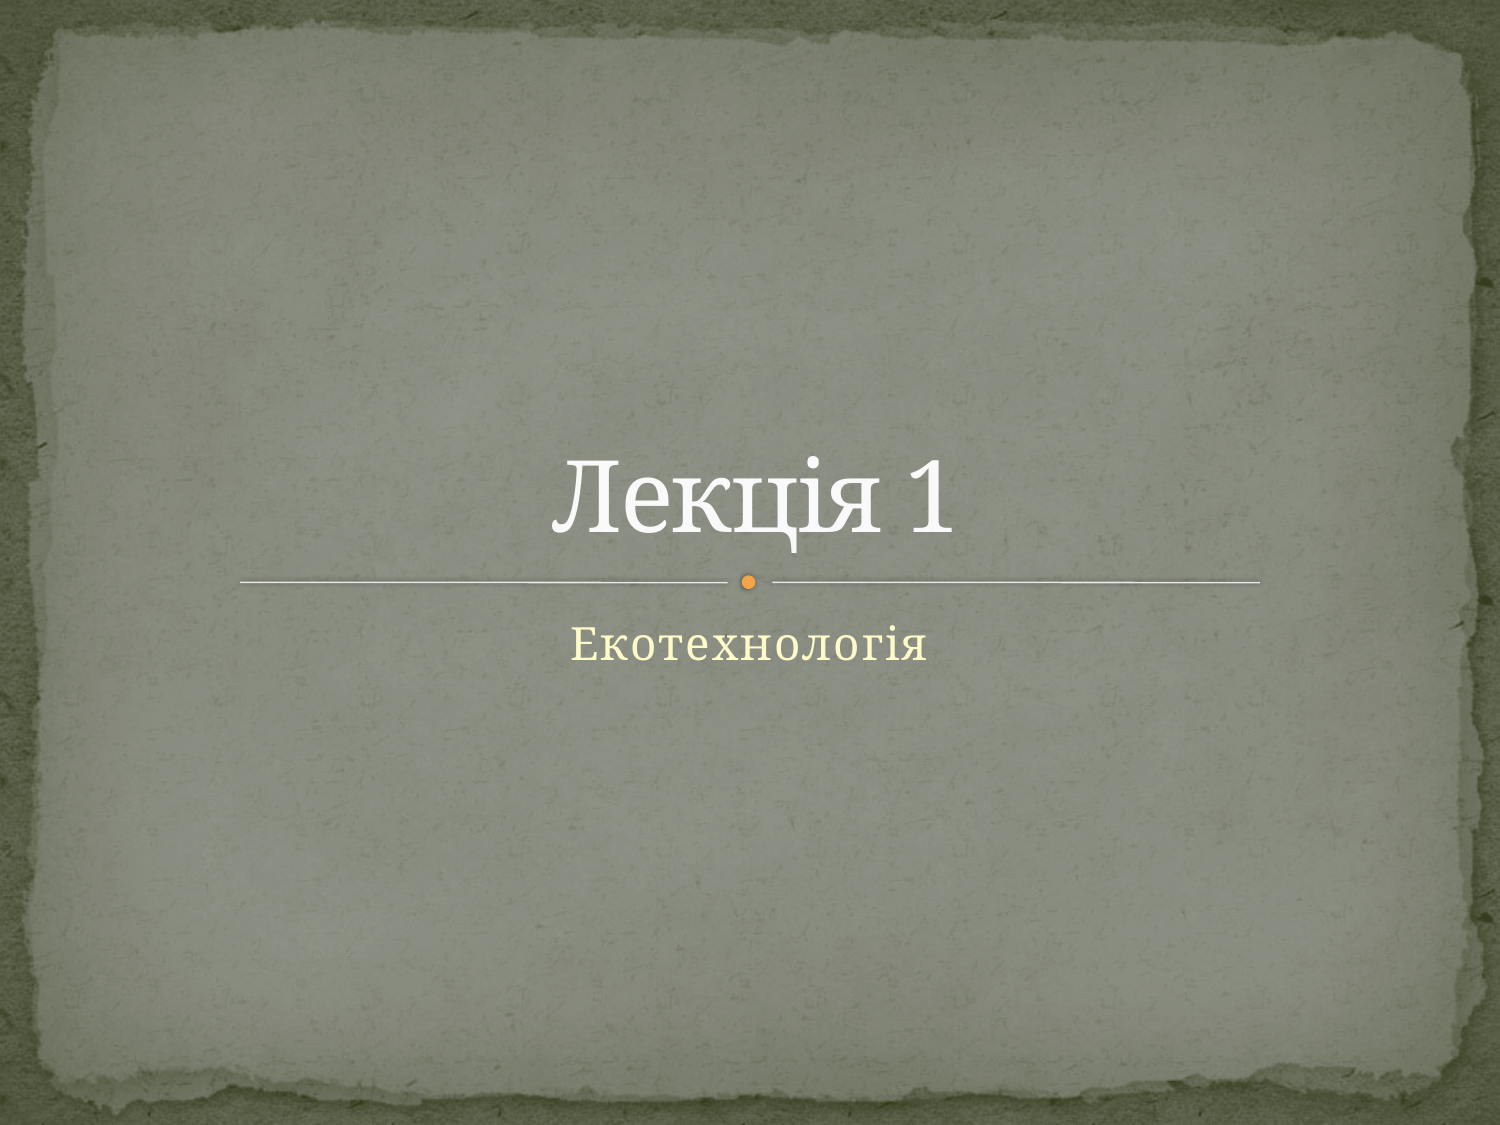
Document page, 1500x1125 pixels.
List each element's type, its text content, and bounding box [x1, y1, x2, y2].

title Лекція 1 [74, 235, 1438, 561]
subtitle Екотехнологія [75, 606, 1438, 795]
